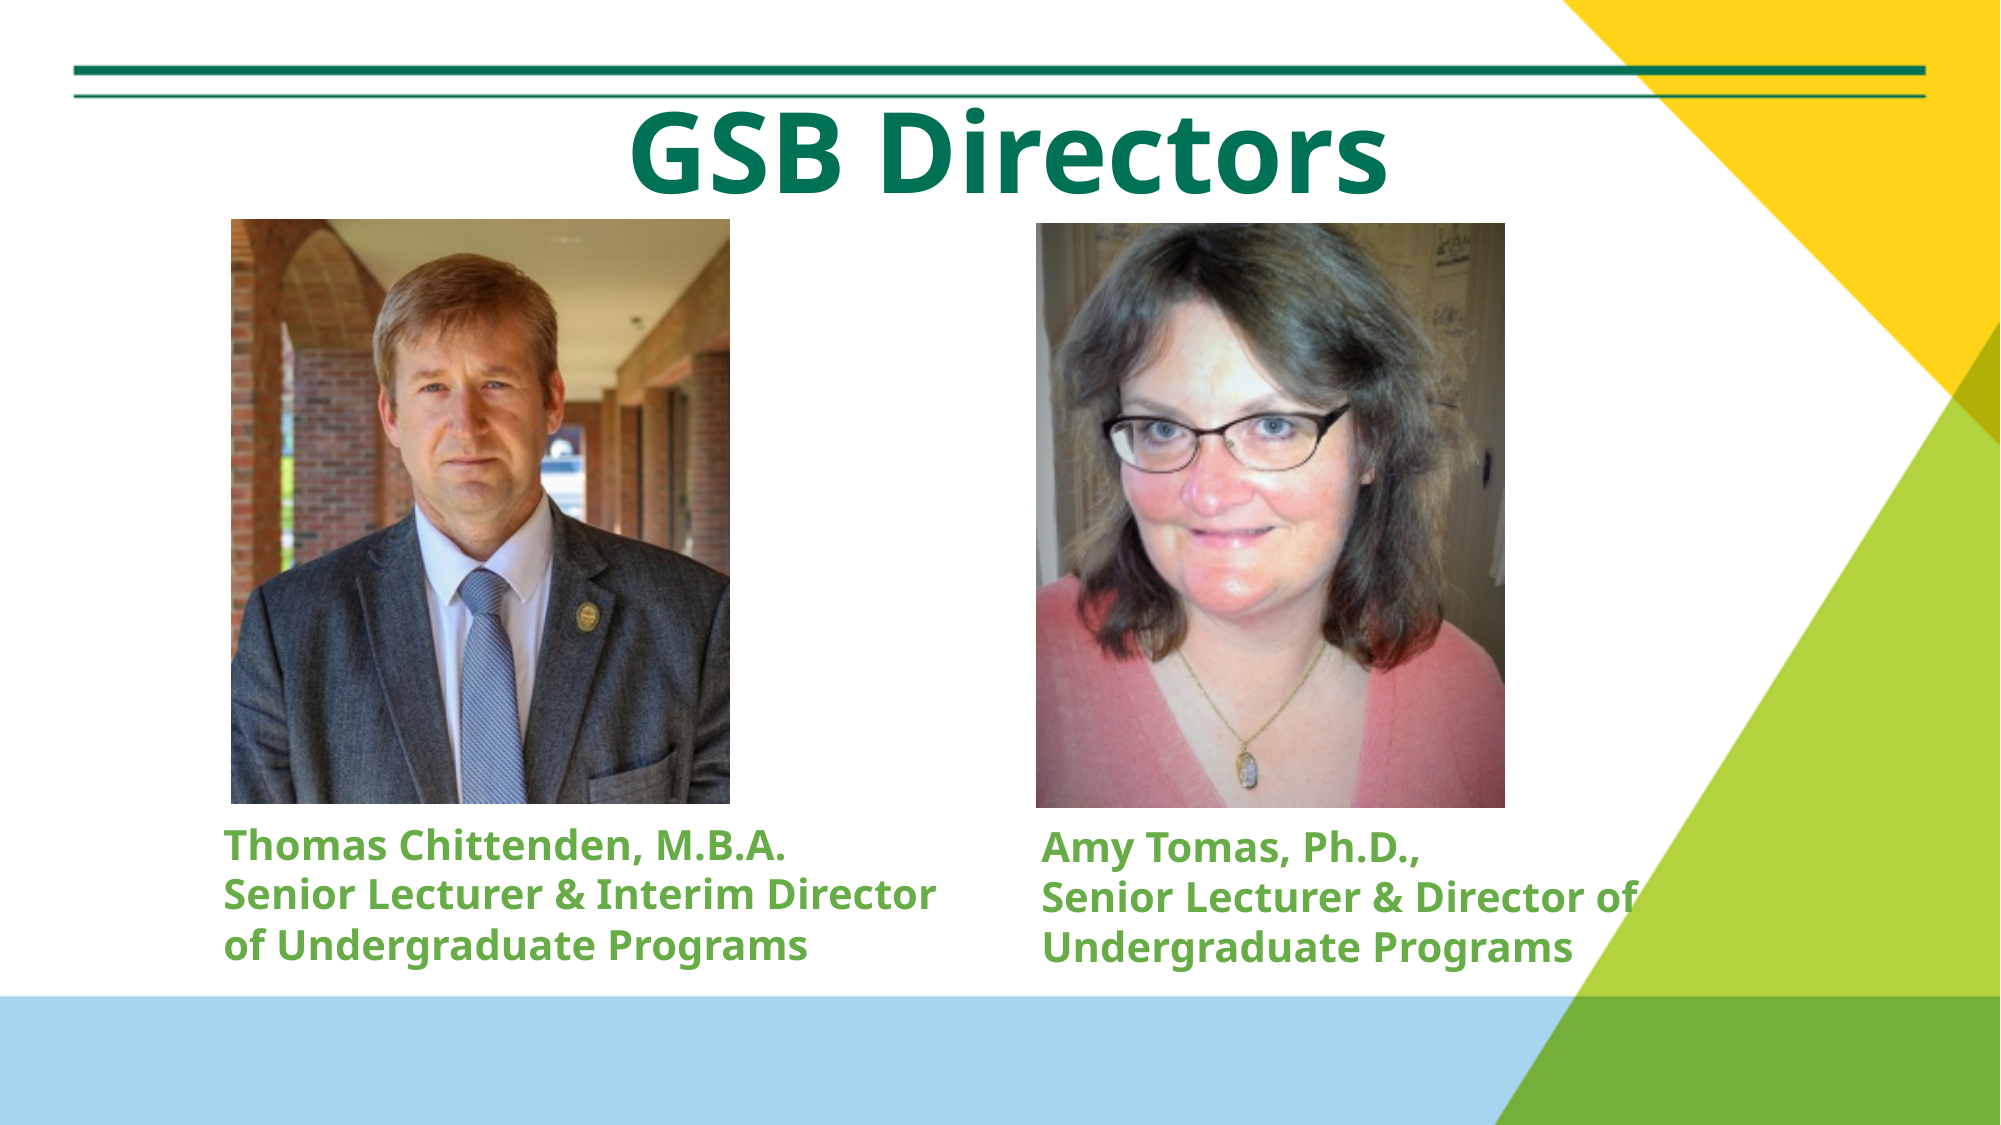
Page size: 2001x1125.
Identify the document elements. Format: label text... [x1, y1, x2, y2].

title GSB Directors [611, 48, 1441, 267]
picture [0, 0, 2000, 1125]
text_box Amy Tomas, Ph.D., Senior Lecturer & Director of Undergraduate Programs [1026, 813, 1659, 979]
text_box Thomas Chittenden, M.B.A. Senior Lecturer & Interim Director of Undergraduate Programs [208, 811, 1092, 976]
